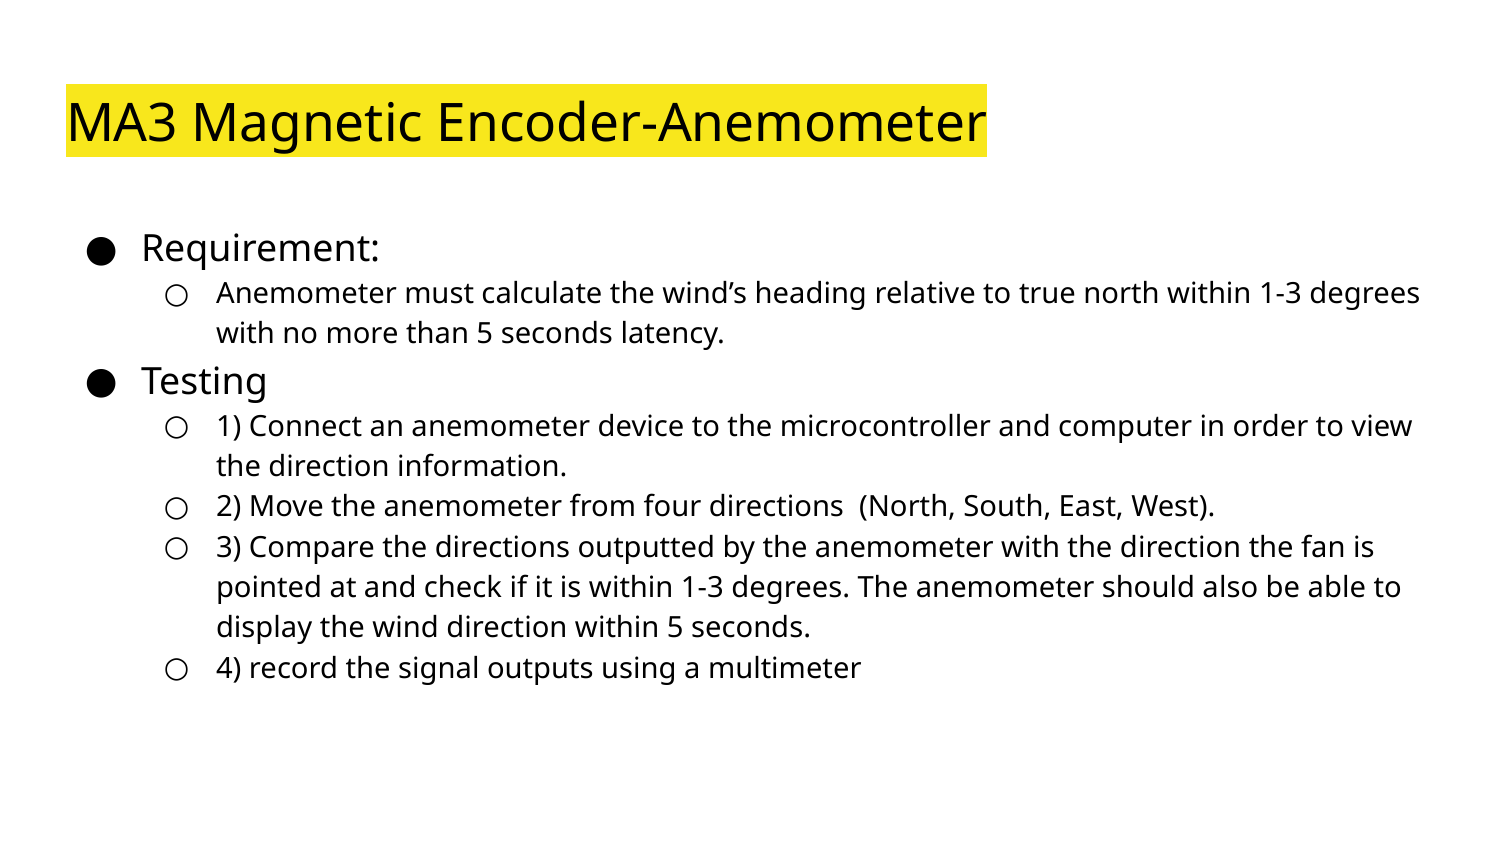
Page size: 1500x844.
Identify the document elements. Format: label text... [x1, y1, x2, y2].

title MA3 Magnetic Encoder-Anemometer [51, 72, 1449, 167]
list Requirement: Anemometer must calculate the wind’s heading relative to true north within 1-3 degrees with no more than 5 seconds latency. Testing 1) Connect an anemometer device to the microcontroller and computer in order to view the direction information. 2) Move the anemometer from four directions (North, South, East, West). 3) Compare the directions outputted by the anemometer with the direction the fan is pointed at and check if it is within 1-3 degrees. The anemometer should also be able to display the wind direction within 5 seconds. 4) record the signal outputs using a multimeter [51, 202, 1449, 750]
